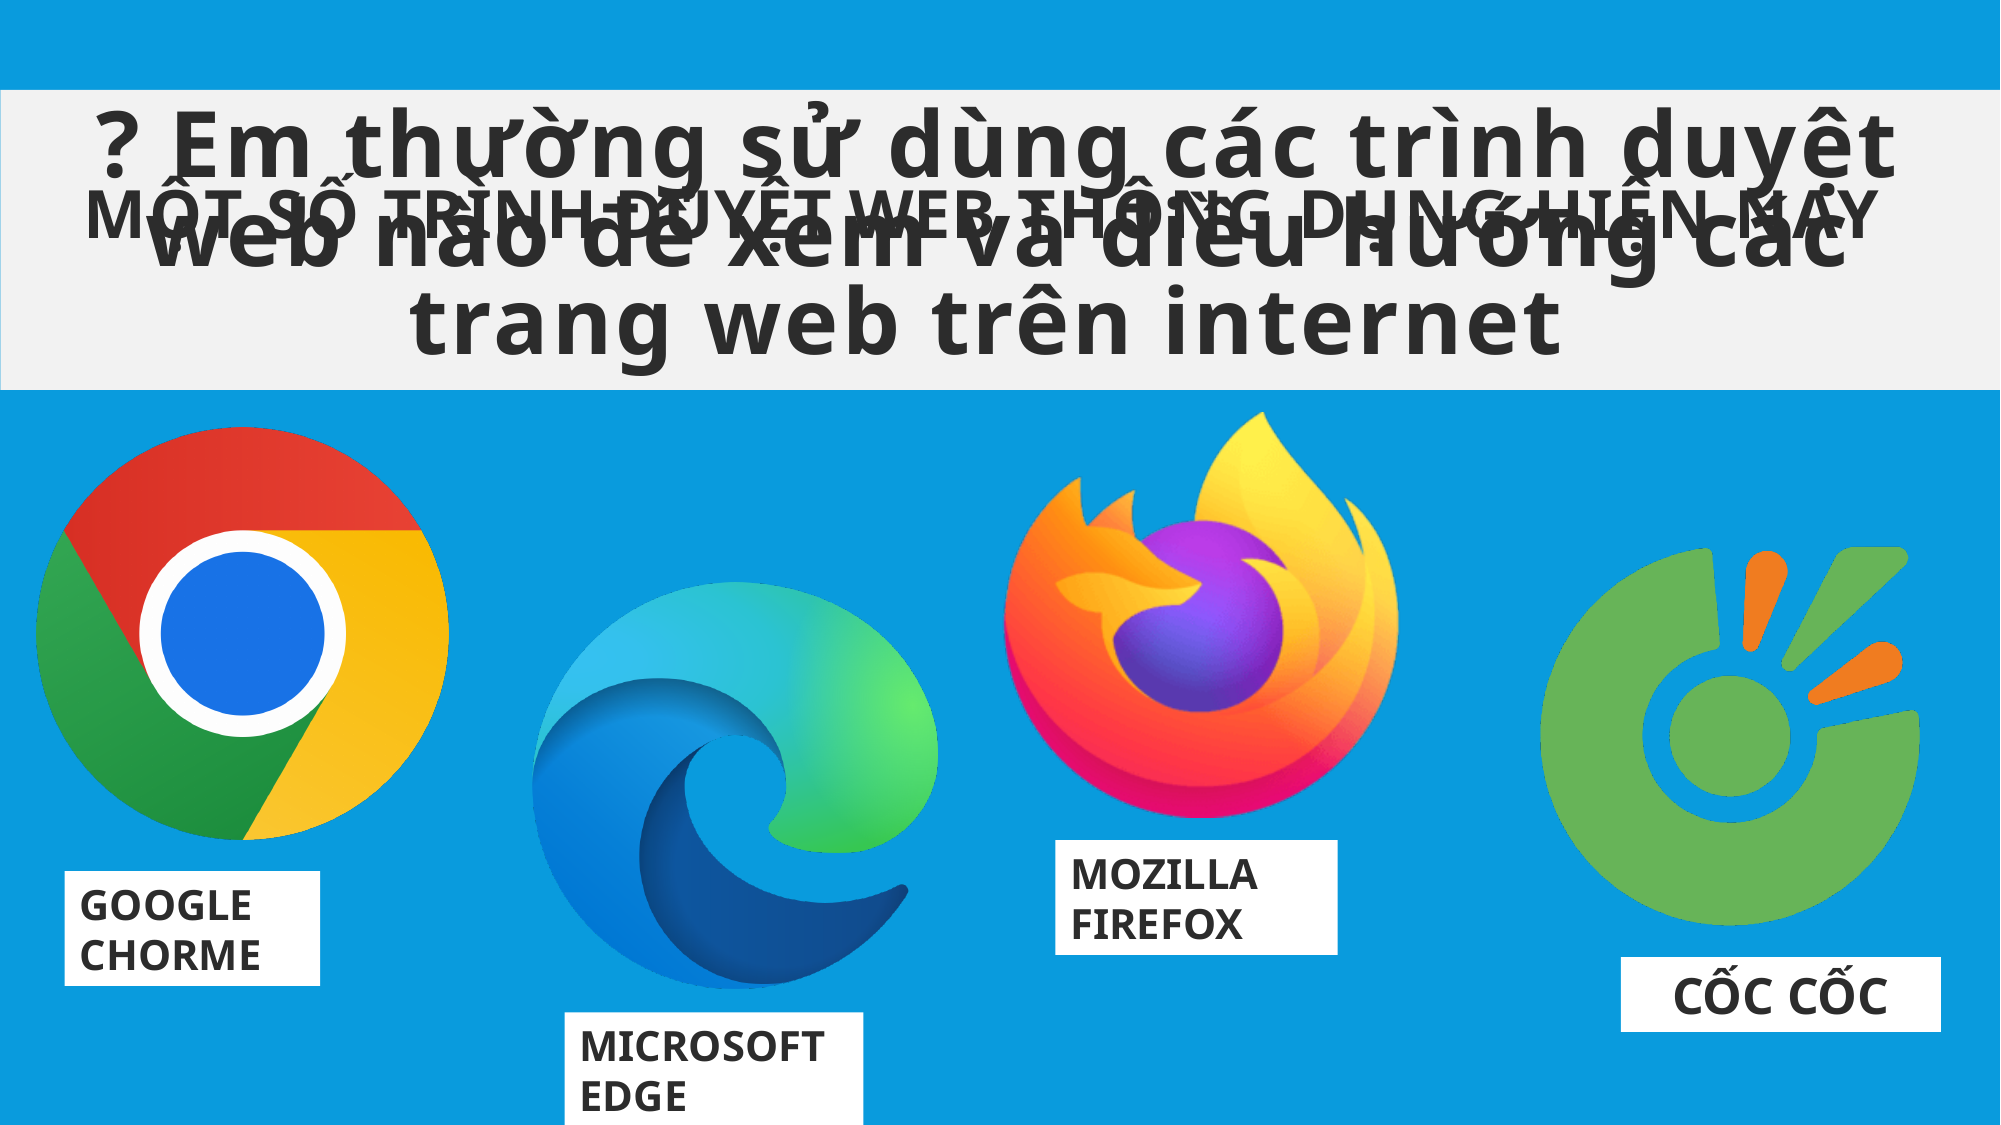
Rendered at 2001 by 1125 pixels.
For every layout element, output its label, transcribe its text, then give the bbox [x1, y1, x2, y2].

picture [37, 428, 448, 839]
text_box CỐC CỐC [1620, 957, 1941, 1032]
picture [1743, 552, 1787, 651]
text_box [0, 391, 2000, 1125]
text_box [0, 89, 2000, 391]
text_box MỘT SỐ TRÌNH DUYỆT WEB THÔNG DỤNG HIỆN NAY [40, 76, 1923, 362]
text_box MICROSOFT EDGE [564, 1012, 864, 1125]
picture [1782, 547, 1908, 671]
picture [533, 583, 937, 988]
picture [1670, 676, 1790, 796]
text_box MOZILLA FIREFOX [1055, 840, 1338, 955]
text_box GOOGLE CHORME [64, 871, 321, 986]
picture [1004, 413, 1399, 817]
picture [1541, 549, 1919, 925]
text_box [0, 0, 2000, 89]
text_box ? Em thường sử dùng các trình duyệt web nào để xem và điều hướng các trang web trên internet [59, 96, 1941, 383]
picture [1808, 642, 1902, 704]
